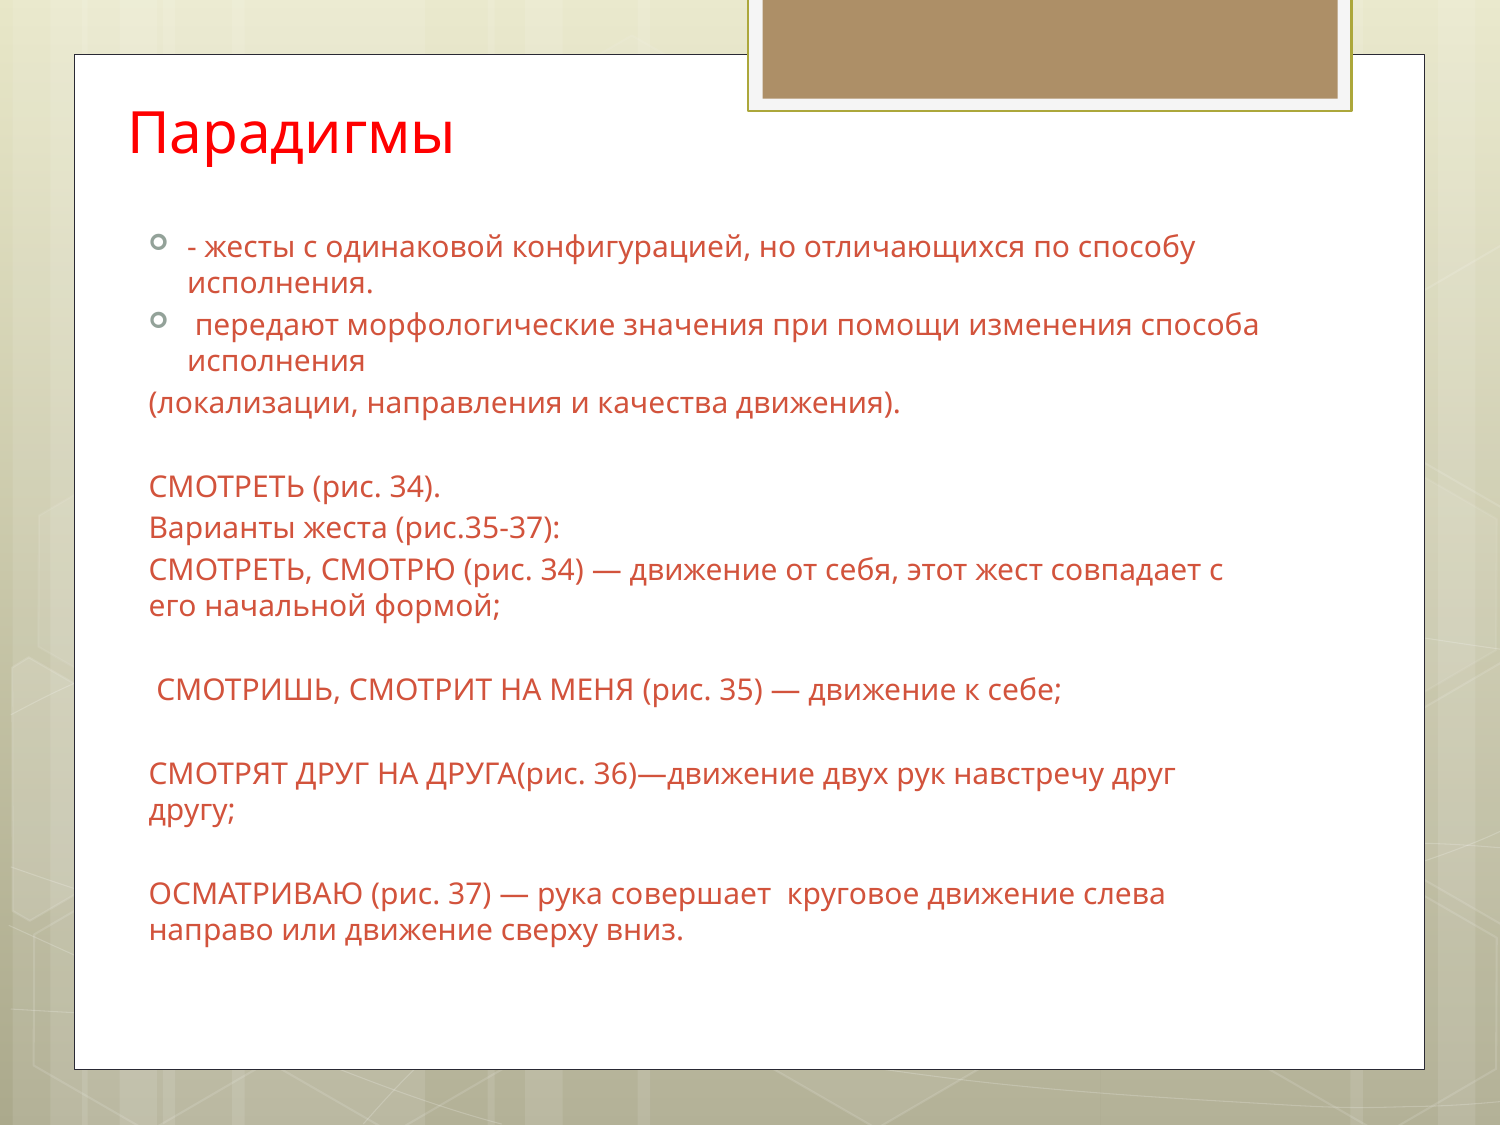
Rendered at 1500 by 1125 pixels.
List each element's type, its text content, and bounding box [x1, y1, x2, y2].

list - жесты с одинаковой конфигурацией, но отличающих­ся по способу исполнения. передают морфологические зна­чения при помощи изменения способа исполнения (локализации, направления и качества движения). СМОТРЕТЬ (рис. 34). Варианты жеста (рис.35-37): СМОТРЕТЬ, СМОТРЮ (рис. 34) — движение от себя, этот жест совпадает с его начальной формой; СМОТРИШЬ, СМОТРИТ НА МЕНЯ (рис. 35) — движение к себе; СМОТРЯТ ДРУГ НА ДРУГА(рис. 36)—движение двух рук навстречу друг другу; ОСМАТРИВАЮ (рис. 37) — рука со­вершает круговое движение слева направо или движение сверху вниз. [123, 219, 1283, 957]
title Парадигмы [112, 90, 1128, 173]
